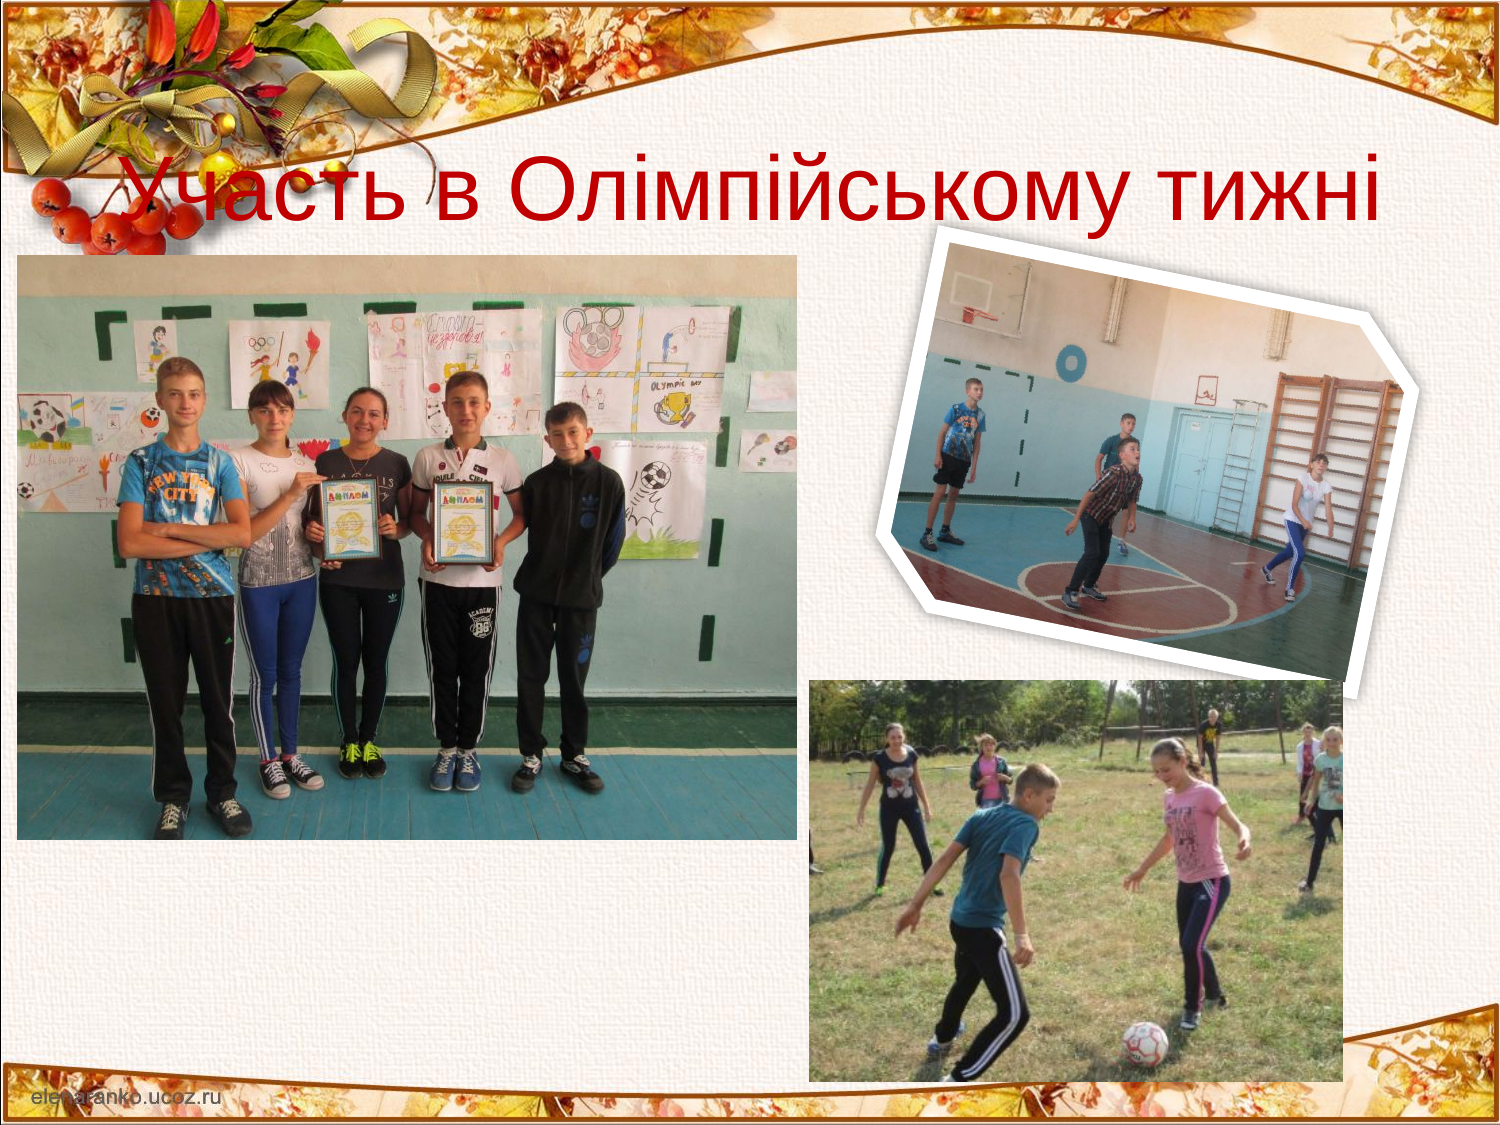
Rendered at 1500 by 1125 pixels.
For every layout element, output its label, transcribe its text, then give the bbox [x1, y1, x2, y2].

title Участь в Олімпійському тижні [75, 90, 1425, 278]
picture [0, 0, 1500, 1125]
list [17, 255, 797, 840]
